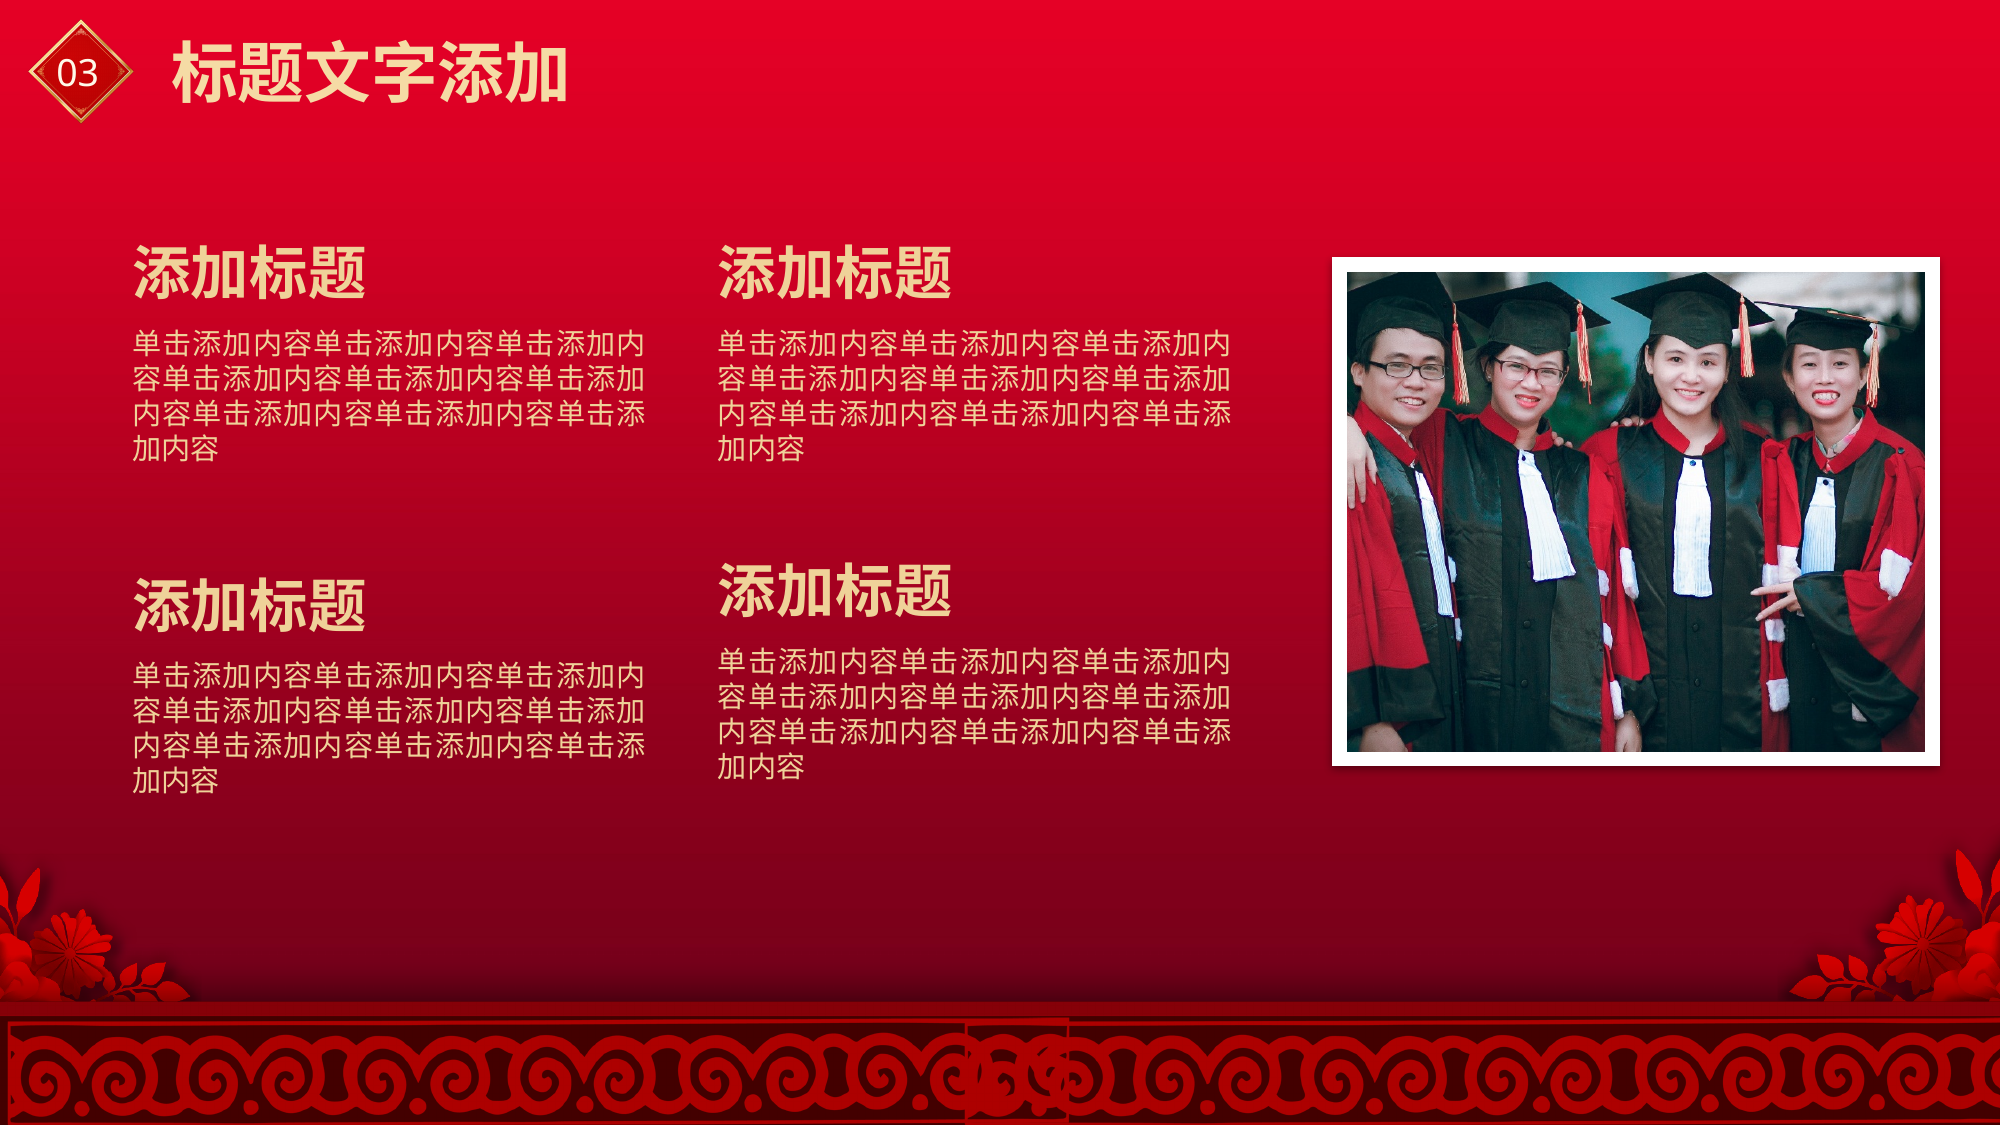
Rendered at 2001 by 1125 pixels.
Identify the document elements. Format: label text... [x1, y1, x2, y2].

text_box 添加标题 [117, 229, 526, 314]
text_box 单击添加内容单击添加内容单击添加内容单击添加内容单击添加内容单击添加内容单击添加内容单击添加内容单击添加内容 [703, 318, 1247, 473]
text_box 添加标题 [703, 547, 1111, 632]
text_box 单击添加内容单击添加内容单击添加内容单击添加内容单击添加内容单击添加内容单击添加内容单击添加内容单击添加内容 [703, 636, 1247, 791]
text_box 单击添加内容单击添加内容单击添加内容单击添加内容单击添加内容单击添加内容单击添加内容单击添加内容单击添加内容 [117, 650, 661, 805]
text_box 添加标题 [703, 229, 1111, 314]
text_box 添加标题 [117, 561, 526, 646]
text_box 单击添加内容单击添加内容单击添加内容单击添加内容单击添加内容单击添加内容单击添加内容单击添加内容单击添加内容 [117, 318, 661, 473]
picture [0, 0, 2000, 1125]
text_box 标题文字添加 [156, 23, 679, 119]
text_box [28, 19, 134, 124]
